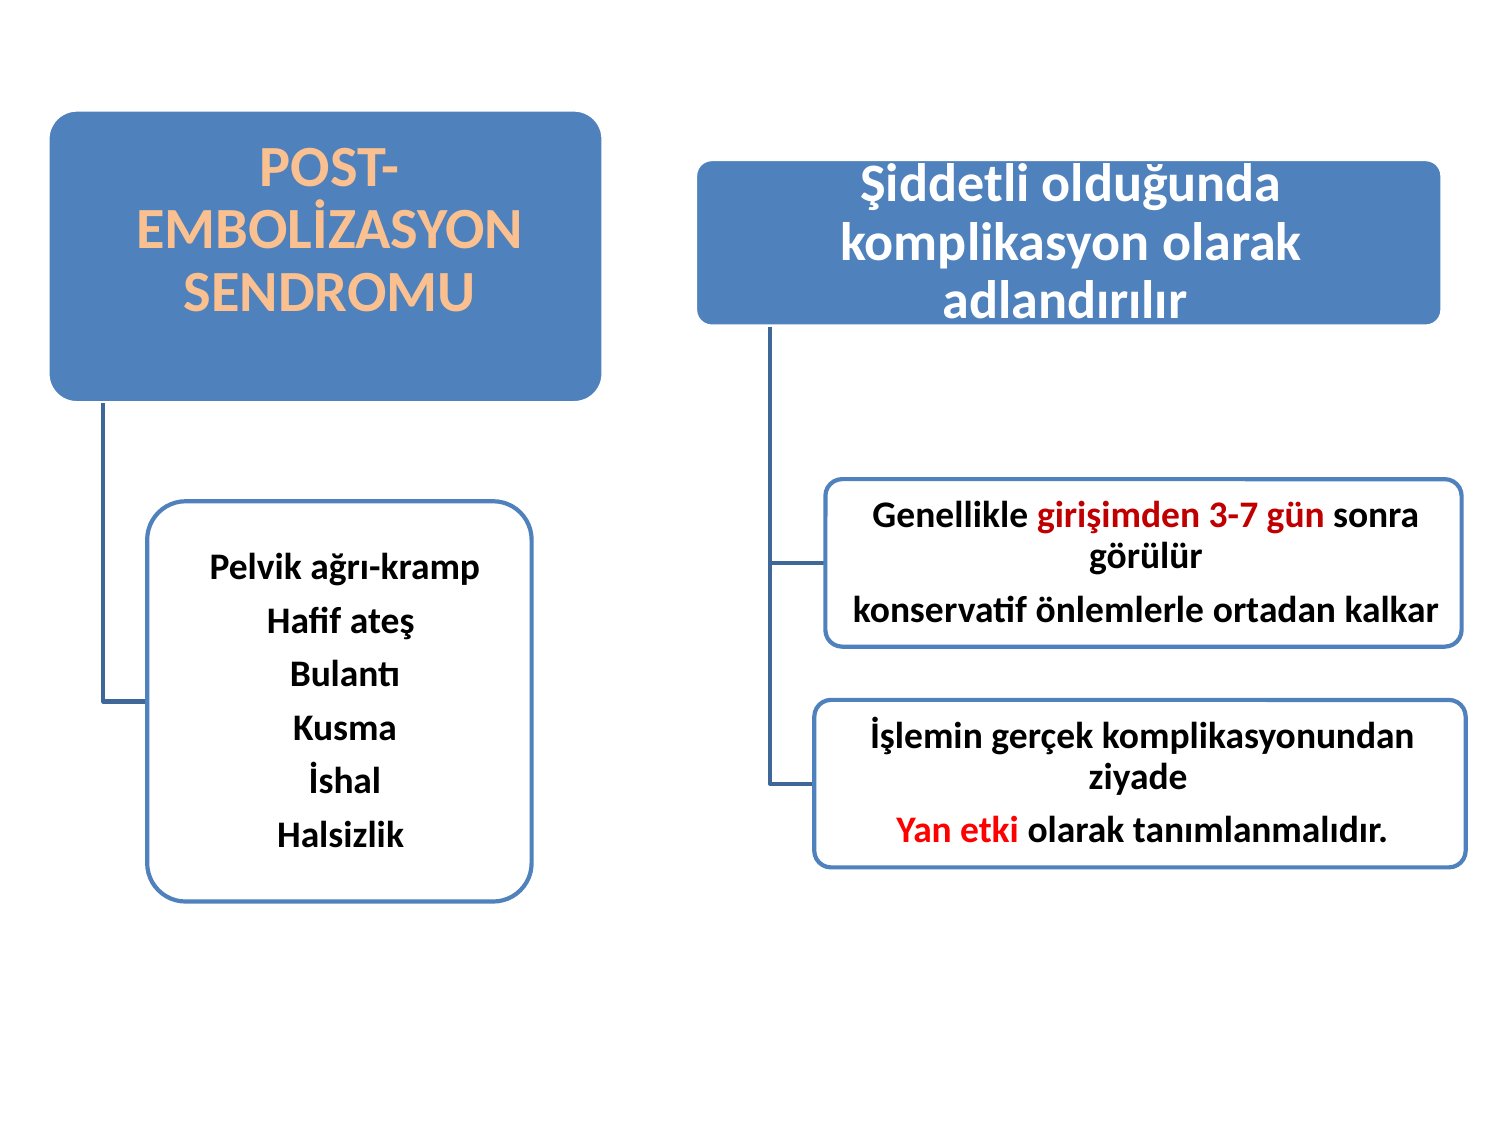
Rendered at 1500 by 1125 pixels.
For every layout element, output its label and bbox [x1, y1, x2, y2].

list [34, 105, 1477, 1067]
